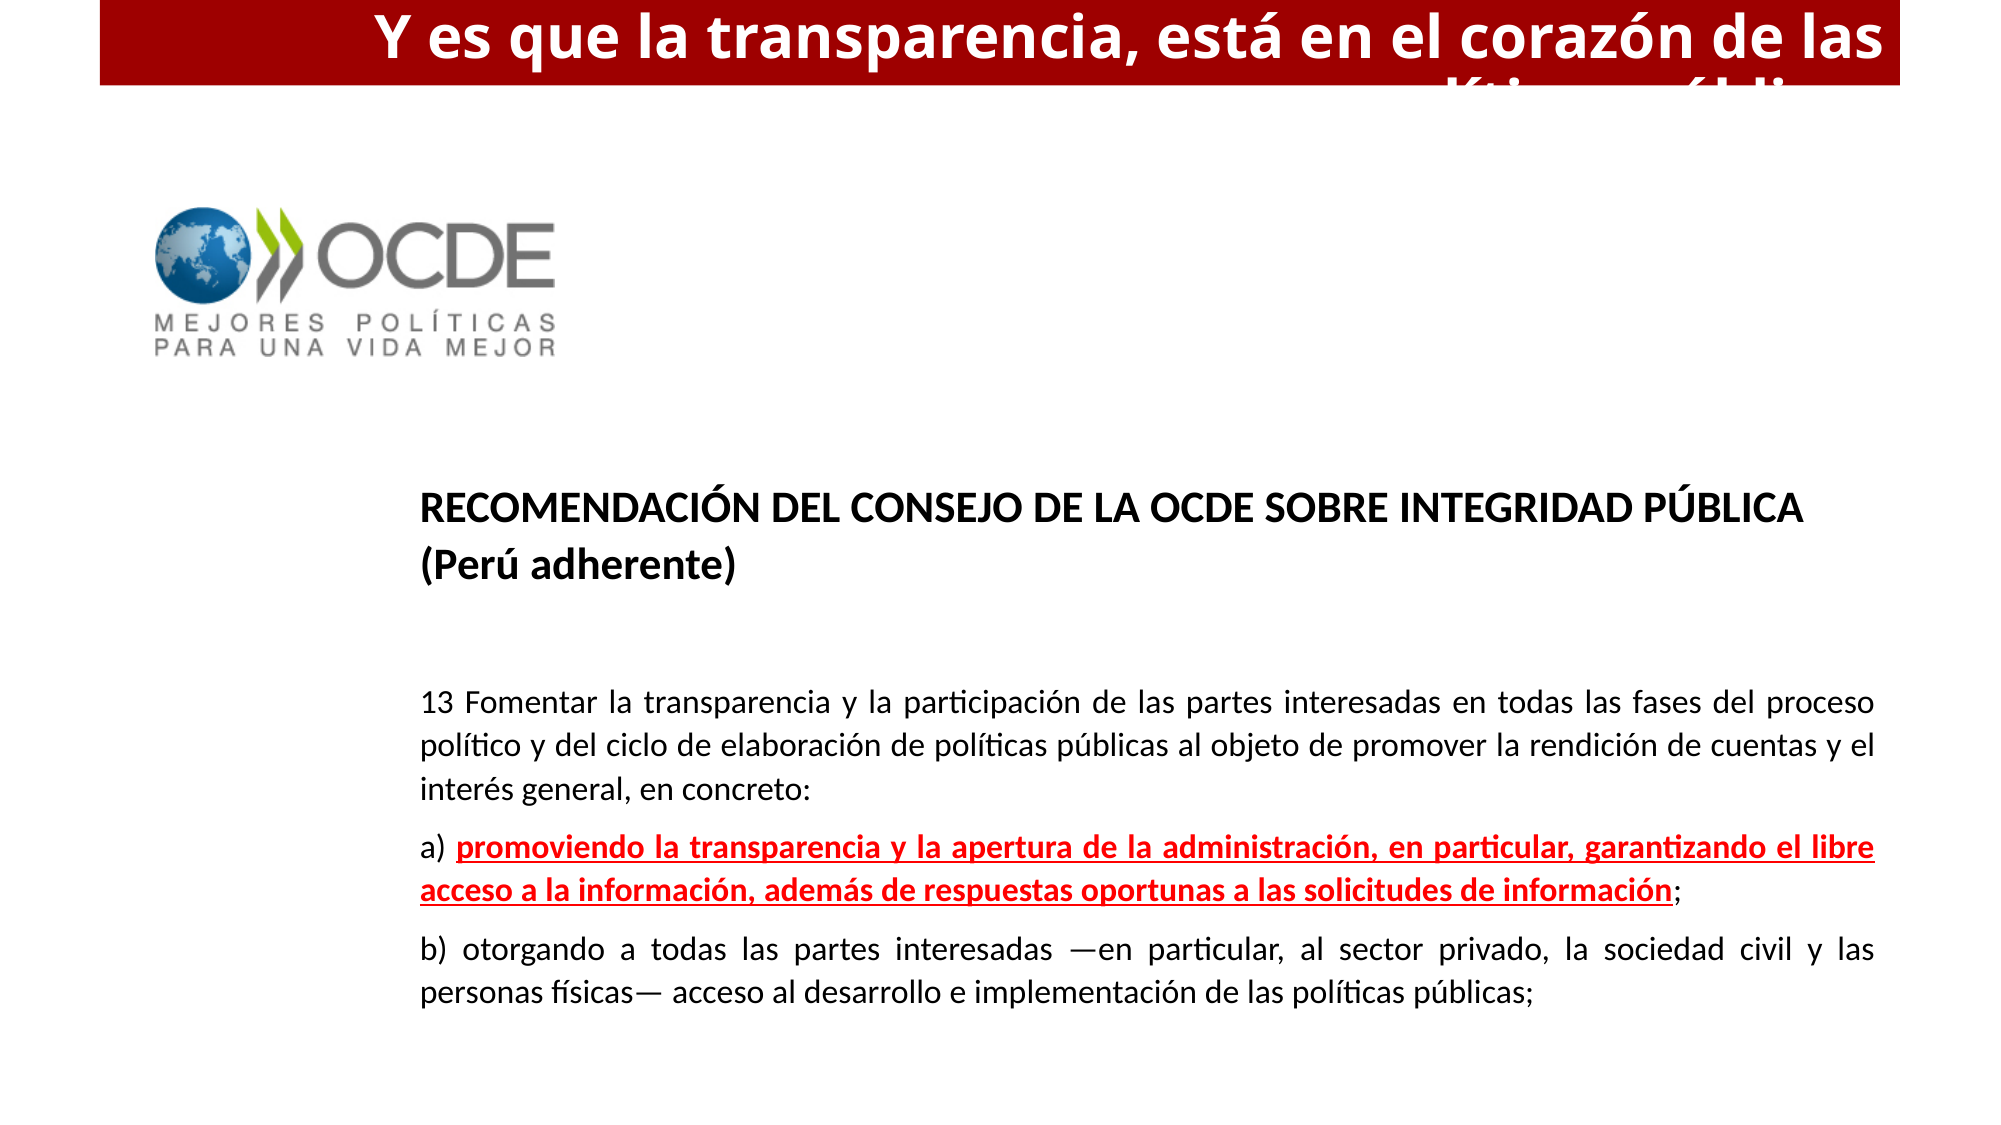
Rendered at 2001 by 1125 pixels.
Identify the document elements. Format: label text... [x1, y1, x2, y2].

picture [155, 207, 555, 357]
text_box Y es que la transparencia, está en el corazón de las políticas públicas [99, 0, 1900, 86]
text_box RECOMENDACIÓN DEL CONSEJO DE LA OCDE SOBRE INTEGRIDAD PÚBLICA (Perú adherente) 13 Fomentar la transparencia y la participación de las partes interesadas en todas las fases del proceso político y del ciclo de elaboración de políticas públicas al objeto de promover la rendición de cuentas y el interés general, en concreto: a) promoviendo la transparencia y la apertura de la administración, en particular, garantizando el libre acceso a la información, además de respuestas oportunas a las solicitudes de información; b) otorgando a todas las partes interesadas —en particular, al sector privado, la sociedad civil y las personas físicas— acceso al desarrollo e implementación de las políticas públicas; [404, 466, 1890, 1018]
